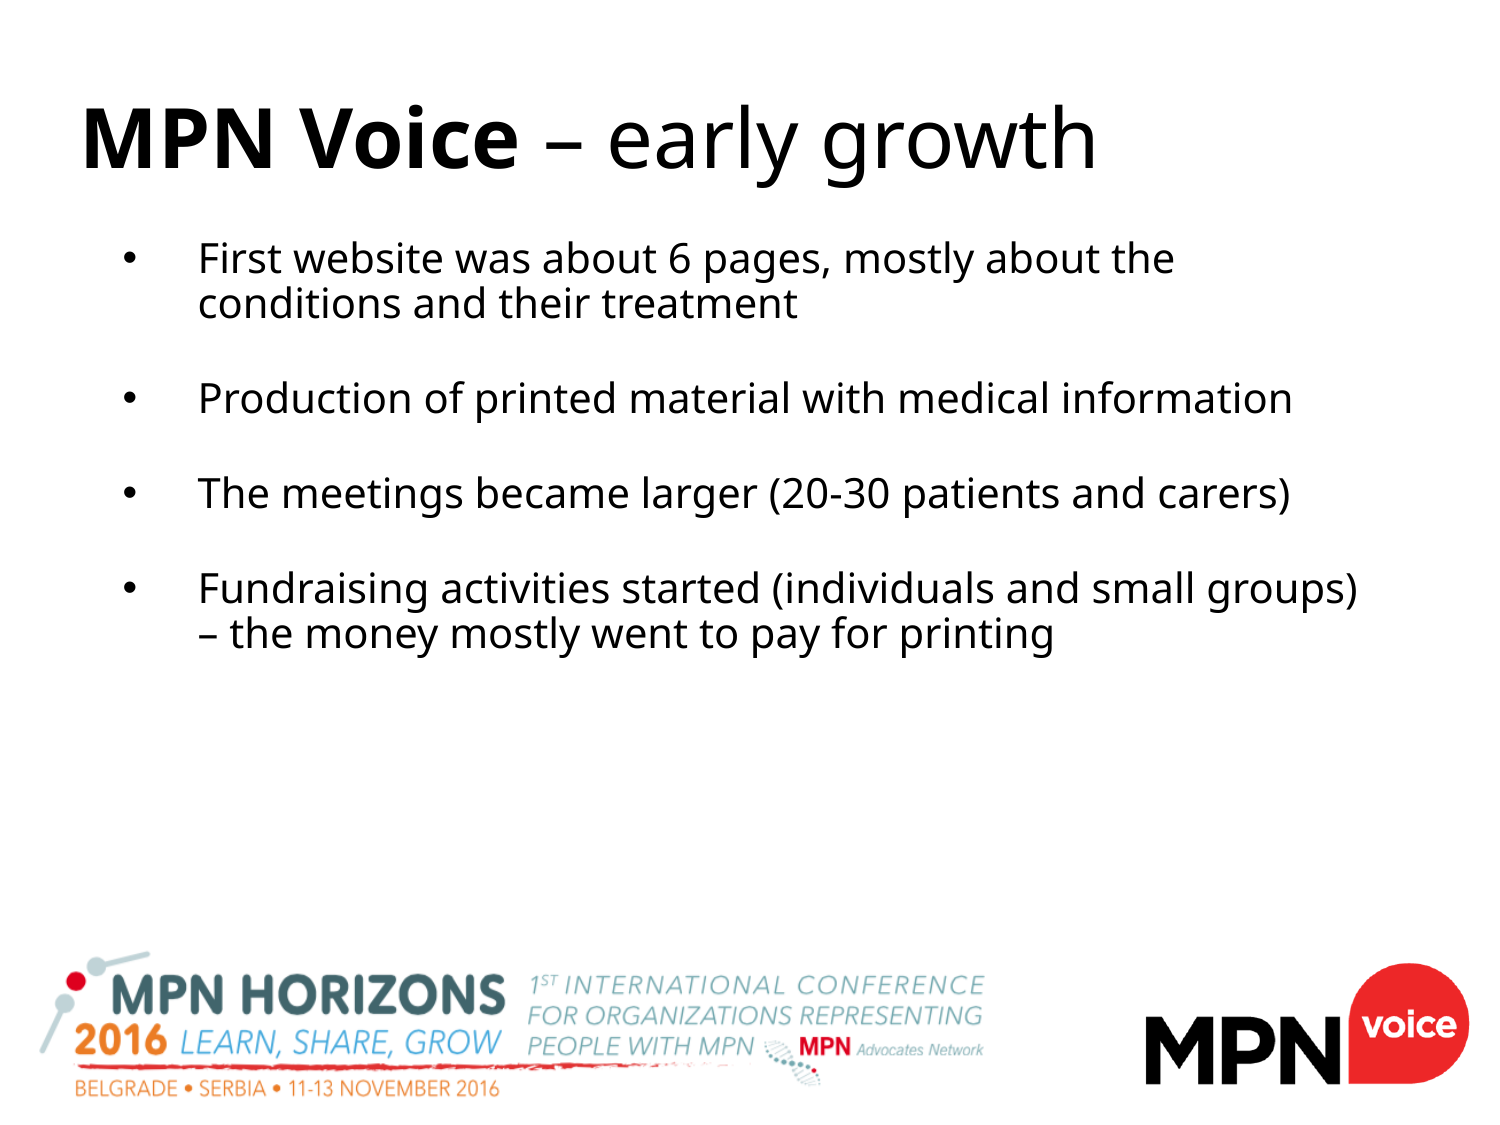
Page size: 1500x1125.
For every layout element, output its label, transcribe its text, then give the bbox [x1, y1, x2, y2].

list First website was about 6 pages, mostly about the conditions and their treatment Production of printed material with medical information The meetings became larger (20-30 patients and carers) Fundraising activities started (individuals and small groups) – the money mostly went to pay for printing [26, 231, 1388, 905]
picture [29, 945, 993, 1106]
text_box MPN Voice – early growth [64, 78, 1458, 193]
picture [1139, 952, 1474, 1099]
